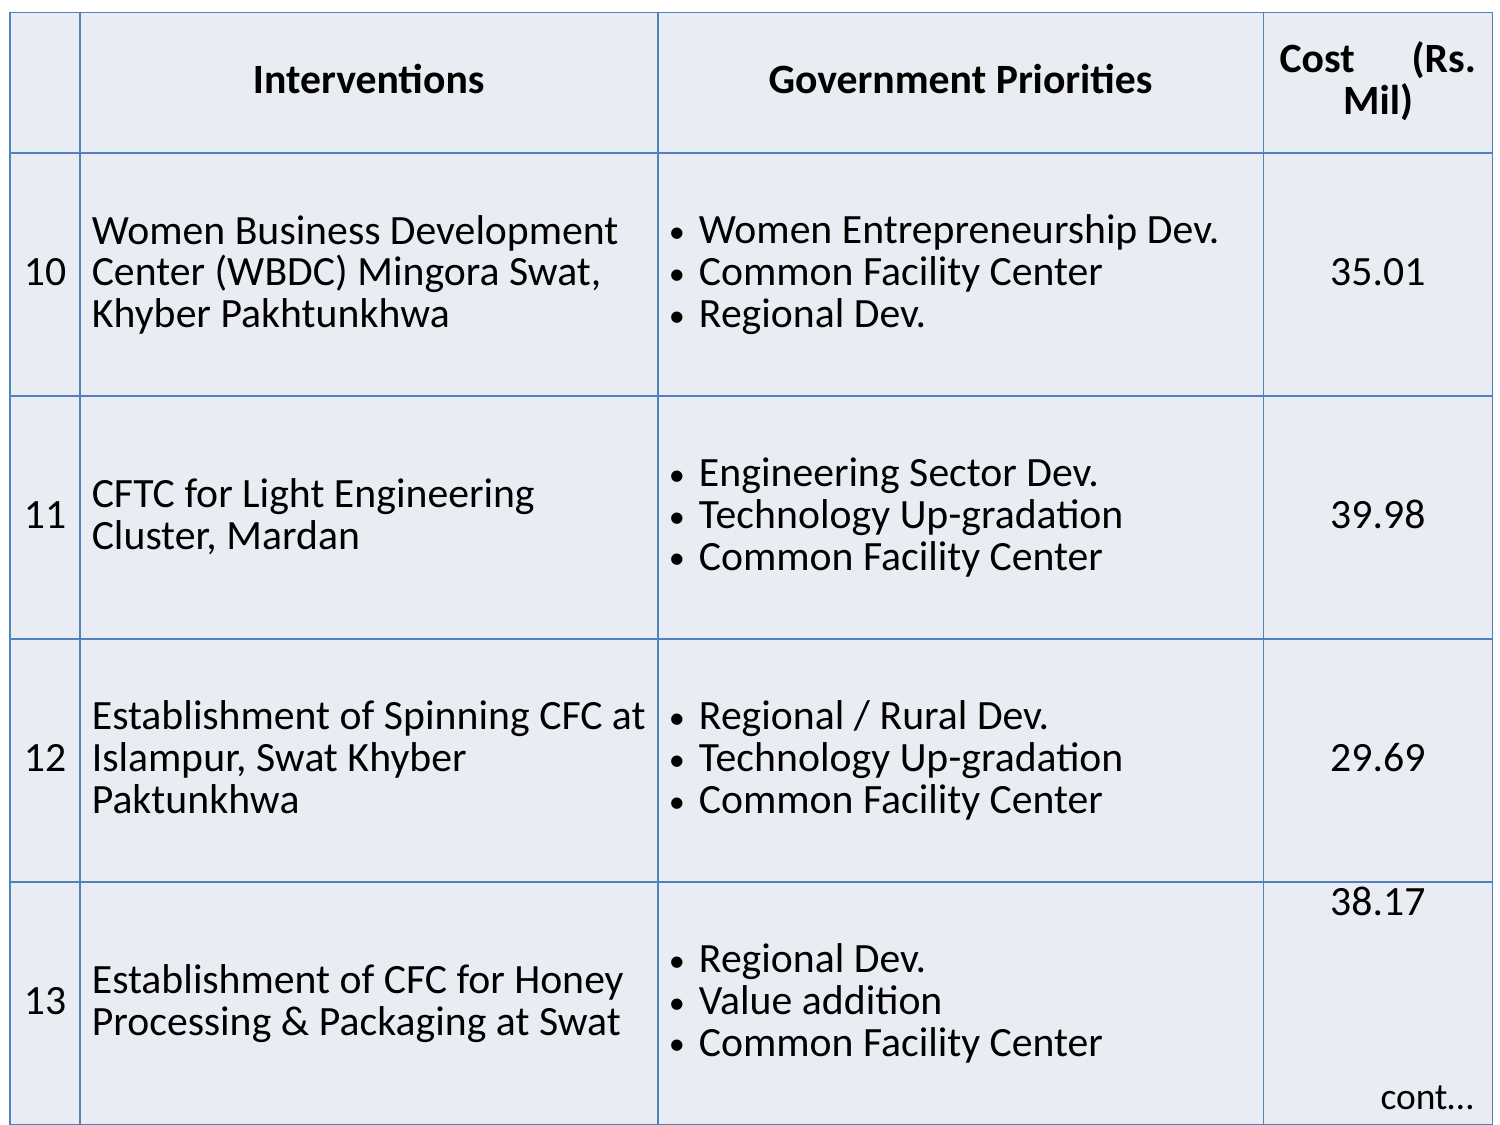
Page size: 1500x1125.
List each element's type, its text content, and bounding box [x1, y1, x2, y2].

table_header Cost (Rs. Mil) [1264, 13, 1492, 152]
table_cell Establishment of Spinning CFC at Islampur, Swat Khyber Paktunkhwa [81, 640, 657, 881]
table_cell 13 [11, 883, 79, 1124]
table_cell 12 [11, 640, 79, 881]
table_cell 35.01 [1264, 154, 1492, 395]
table_cell 39.98 [1264, 397, 1492, 638]
table_cell 38.17 [1264, 883, 1492, 1124]
table_cell Establishment of CFC for Honey Processing & Packaging at Swat [81, 883, 657, 1124]
table_cell Regional Dev. Value addition Common Facility Center [659, 883, 1263, 1124]
table_cell Women Entrepreneurship Dev. Common Facility Center Regional Dev. [659, 154, 1263, 395]
table_header Government Priorities [659, 13, 1263, 152]
table_cell 10 [11, 154, 79, 395]
table_cell Women Business Development Center (WBDC) Mingora Swat, Khyber Pakhtunkhwa [81, 154, 657, 395]
table_cell 11 [11, 397, 79, 638]
text_box cont… [1287, 1064, 1489, 1125]
table_cell 29.69 [1264, 640, 1492, 881]
table_cell CFTC for Light Engineering Cluster, Mardan [81, 397, 657, 638]
table_header [11, 13, 79, 152]
table_cell Regional / Rural Dev. Technology Up-gradation Common Facility Center [659, 640, 1263, 881]
table_header Interventions [81, 13, 657, 152]
table_cell Engineering Sector Dev. Technology Up-gradation Common Facility Center [659, 397, 1263, 638]
